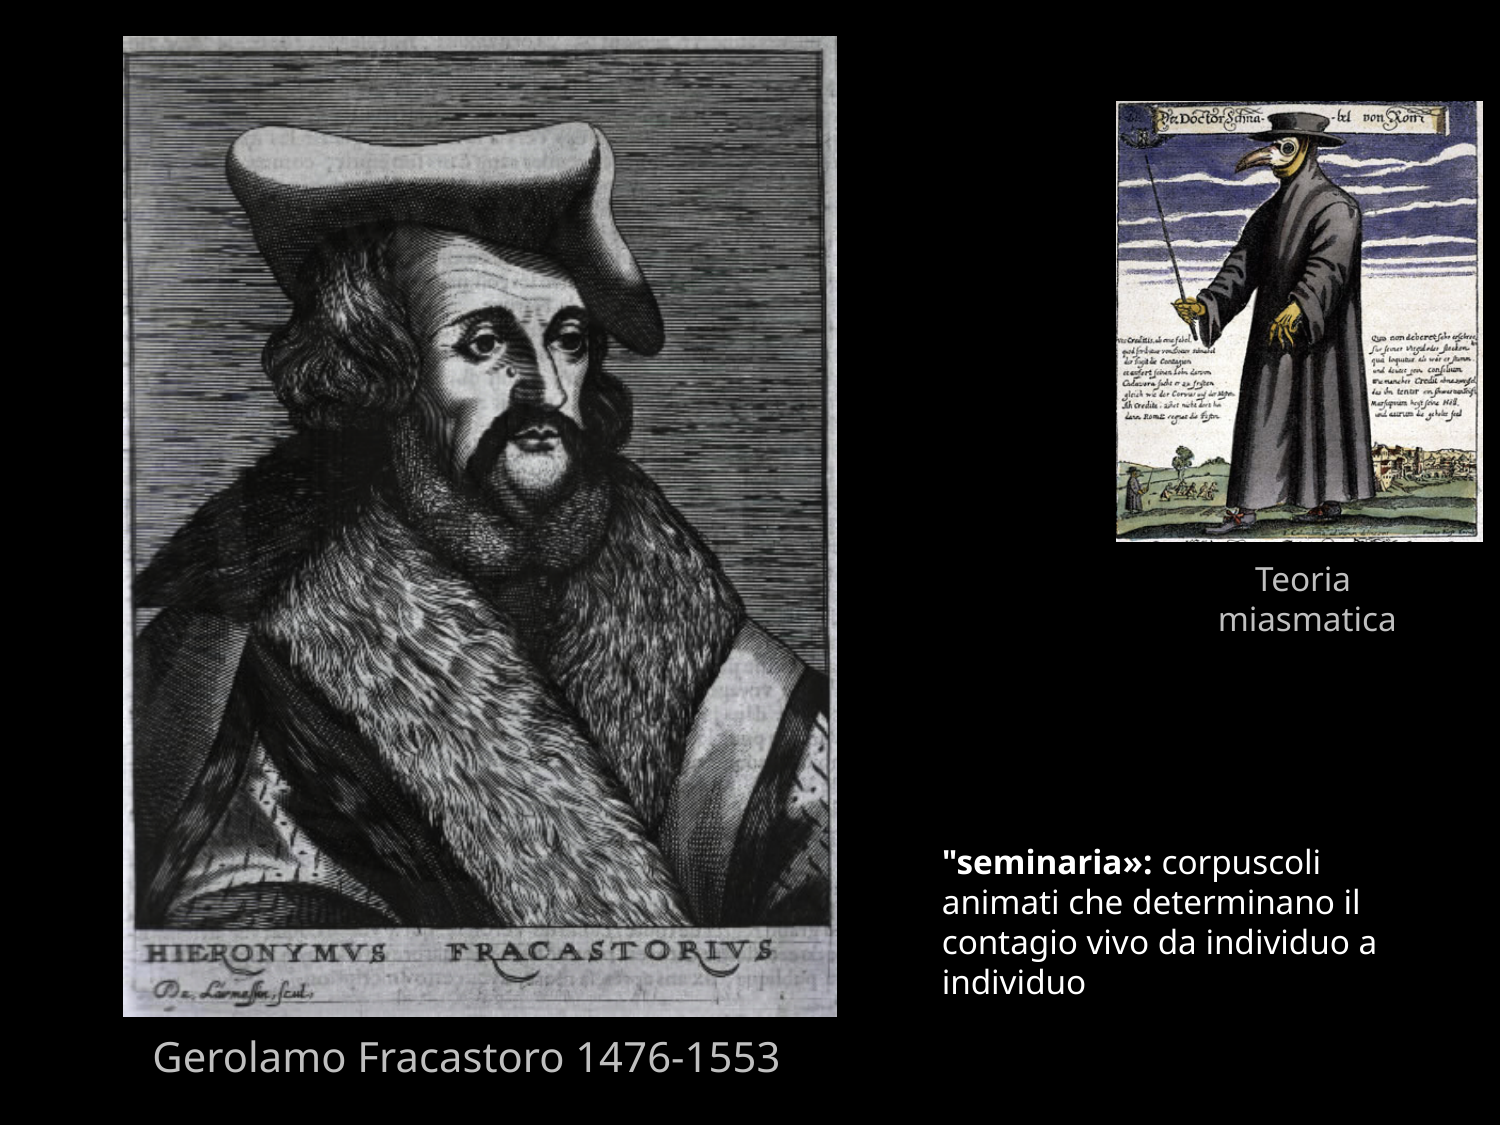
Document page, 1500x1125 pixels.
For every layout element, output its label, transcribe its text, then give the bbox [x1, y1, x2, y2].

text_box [1115, 101, 1483, 647]
text_box Gerolamo Fracastoro 1476-1553 [137, 1025, 818, 1088]
text_box "seminaria»: corpuscoli animati che determinano il contagio vivo da individuo a individuo [927, 834, 1406, 1009]
picture [123, 35, 837, 1017]
